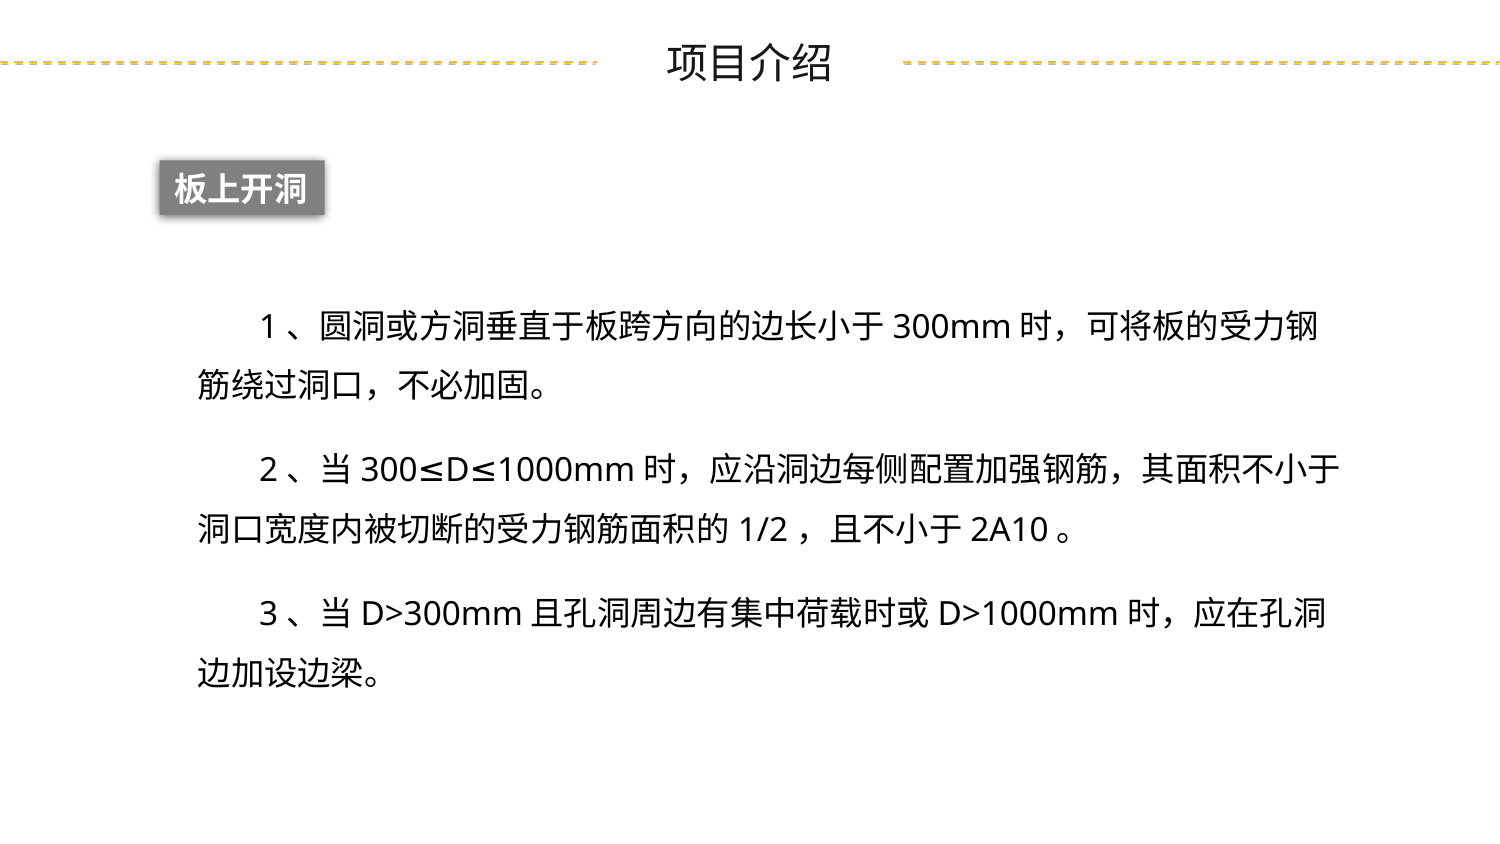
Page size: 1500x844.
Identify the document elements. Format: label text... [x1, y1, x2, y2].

text_box 板上开洞 [159, 160, 325, 215]
text_box 2、当300≤D≤1000mm时，应沿洞边每侧配置加强钢筋，其面积不小于洞口宽度内被切断的受力钢筋面积的1/2，且不小于2A10。 [182, 421, 1365, 556]
text_box 3、当D>300mm且孔洞周边有集中荷载时或D>1000mm时，应在孔洞边加设边梁。 [182, 564, 1347, 700]
text_box 1、圆洞或方洞垂直于板跨方向的边长小于300mm时，可将板的受力钢筋绕过洞口，不必加固。 [183, 277, 1353, 412]
